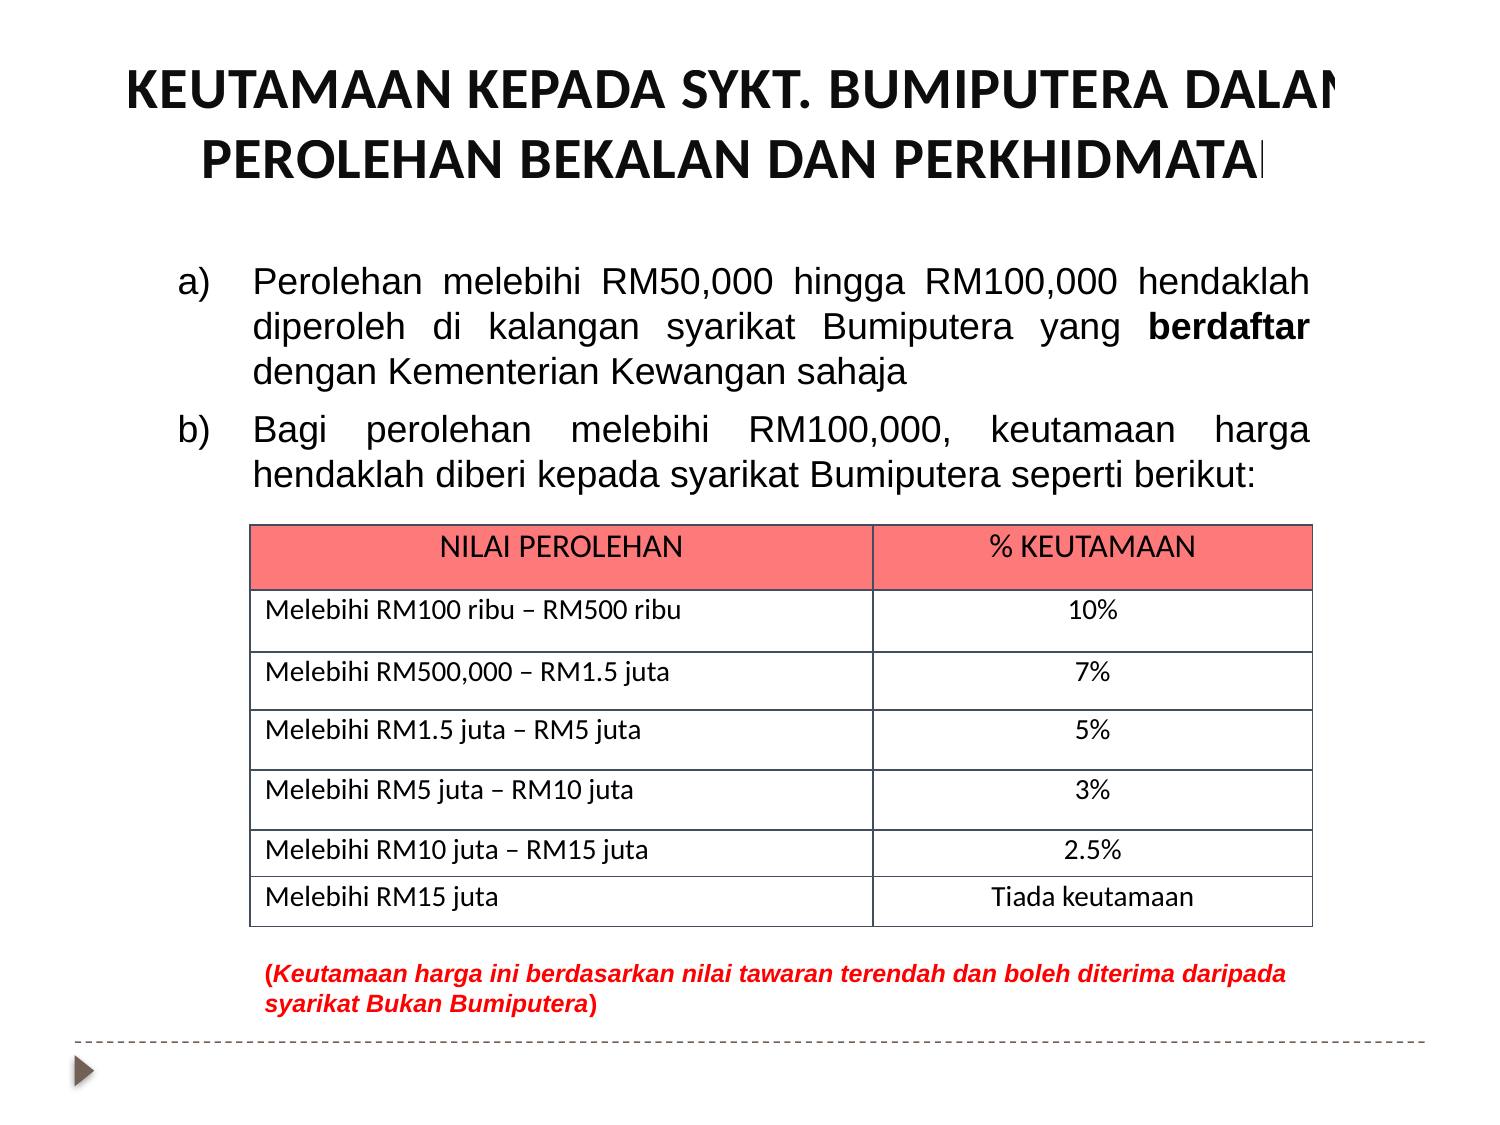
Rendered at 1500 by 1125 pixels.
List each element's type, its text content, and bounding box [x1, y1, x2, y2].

table_cell Melebihi RM1.5 juta – RM5 juta [251, 711, 872, 769]
text_box (Keutamaan harga ini berdasarkan nilai tawaran terendah dan boleh diterima daripada syarikat Bukan Bumiputera) [249, 949, 1438, 1025]
table_cell Melebihi RM500,000 – RM1.5 juta [251, 653, 872, 709]
table_cell 7% [874, 653, 1312, 709]
table_cell 10% [874, 591, 1312, 651]
table_header NILAI PEROLEHAN [251, 526, 872, 589]
table_cell Tiada keutamaan [874, 877, 1312, 926]
table_header % KEUTAMAAN [874, 526, 1312, 589]
table_cell 3% [874, 771, 1312, 829]
table_cell Melebihi RM10 juta – RM15 juta [251, 831, 872, 876]
text_box KEUTAMAAN KEPADA SYKT. BUMIPUTERA DALAM PEROLEHAN BEKALAN DAN PERKHIDMATAN [73, 37, 1427, 204]
table_cell Melebihi RM15 juta [251, 877, 872, 926]
text_box Perolehan melebihi RM50,000 hingga RM100,000 hendaklah diperoleh di kalangan syarikat Bumiputera yang berdaftar dengan Kementerian Kewangan sahaja Bagi perolehan melebihi RM100,000, keutamaan harga hendaklah diberi kepada syarikat Bumiputera seperti berikut: [162, 204, 1325, 500]
table_cell 2.5% [874, 831, 1312, 876]
table_cell Melebihi RM100 ribu – RM500 ribu [251, 591, 872, 651]
table_cell 5% [874, 711, 1312, 769]
table_cell Melebihi RM5 juta – RM10 juta [251, 771, 872, 829]
